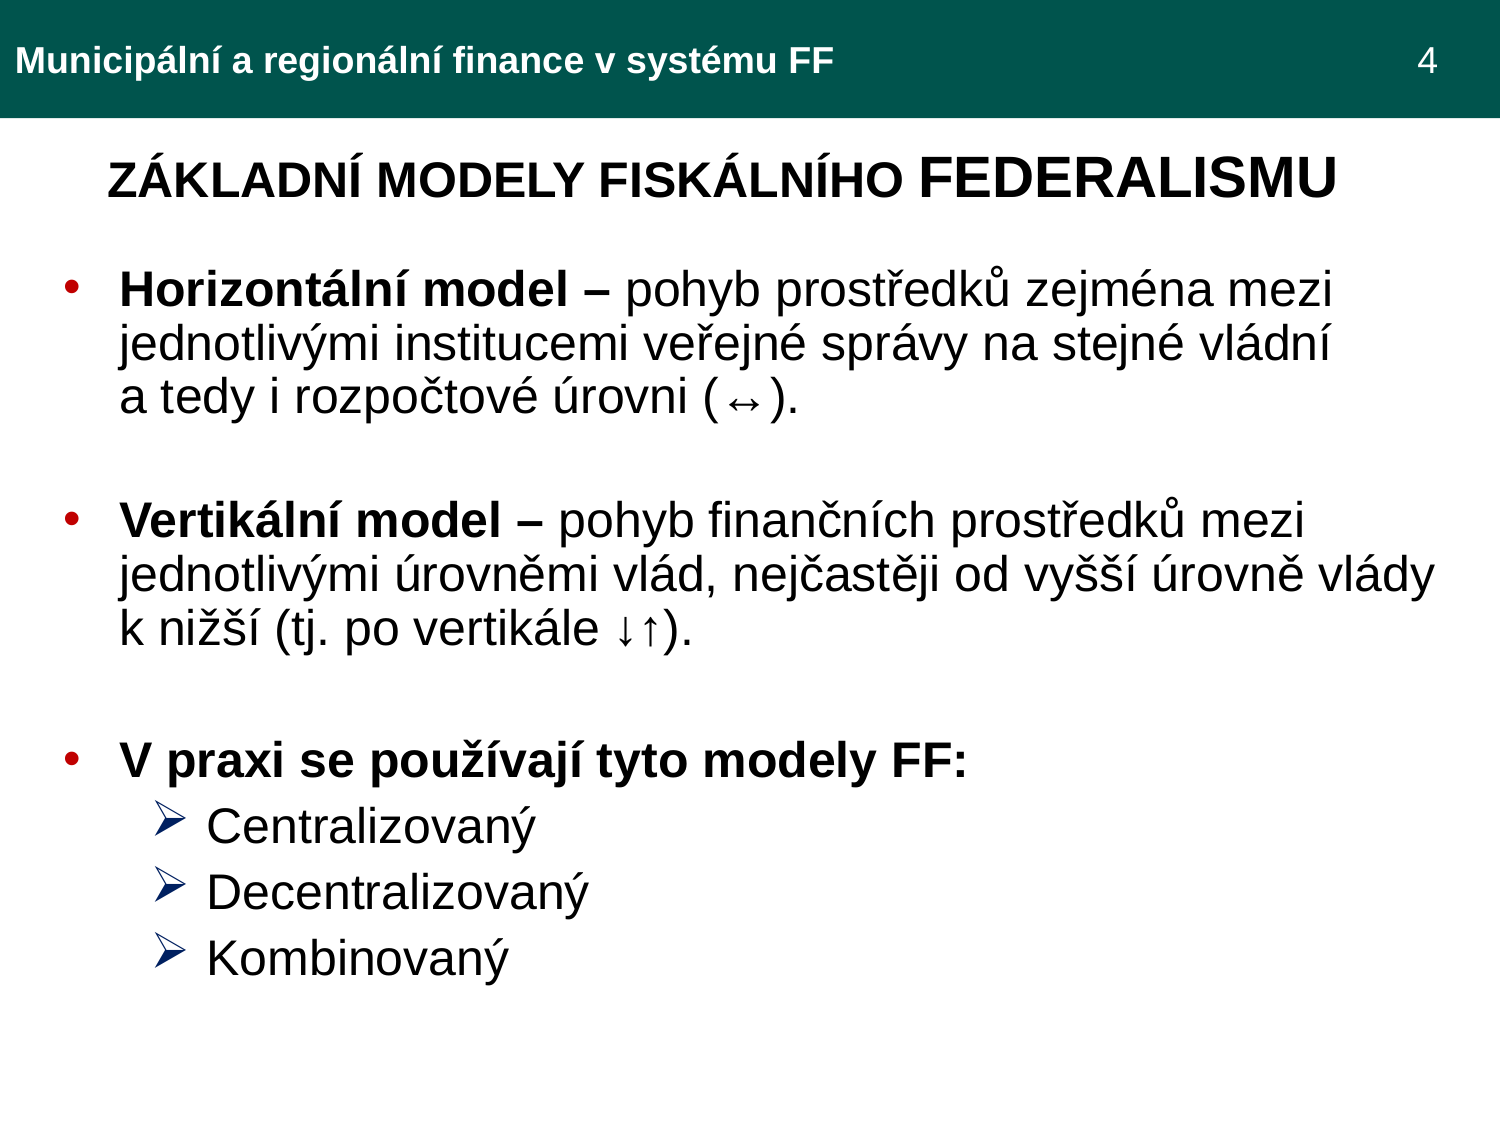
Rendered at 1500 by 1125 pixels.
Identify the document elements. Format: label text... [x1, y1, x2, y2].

text_box Horizontální model – pohyb prostředků zejména mezi jednotlivými institucemi veřejné správy na stejné vládní a tedy i rozpočtové úrovni (↔). Vertikální model – pohyb finančních prostředků mezi jednotlivými úrovněmi vlád, nejčastěji od vyšší úrovně vlády k nižší (tj. po vertikále ↓↑). V praxi se používají tyto modely FF: Centralizovaný Decentralizovaný Kombinovaný [48, 255, 1452, 976]
text_box ZÁKLADNÍ MODELY FISKÁLNÍHO federalismu [37, 131, 1425, 217]
text_box Municipální a regionální finance v systému FF 4 [0, 0, 1500, 120]
